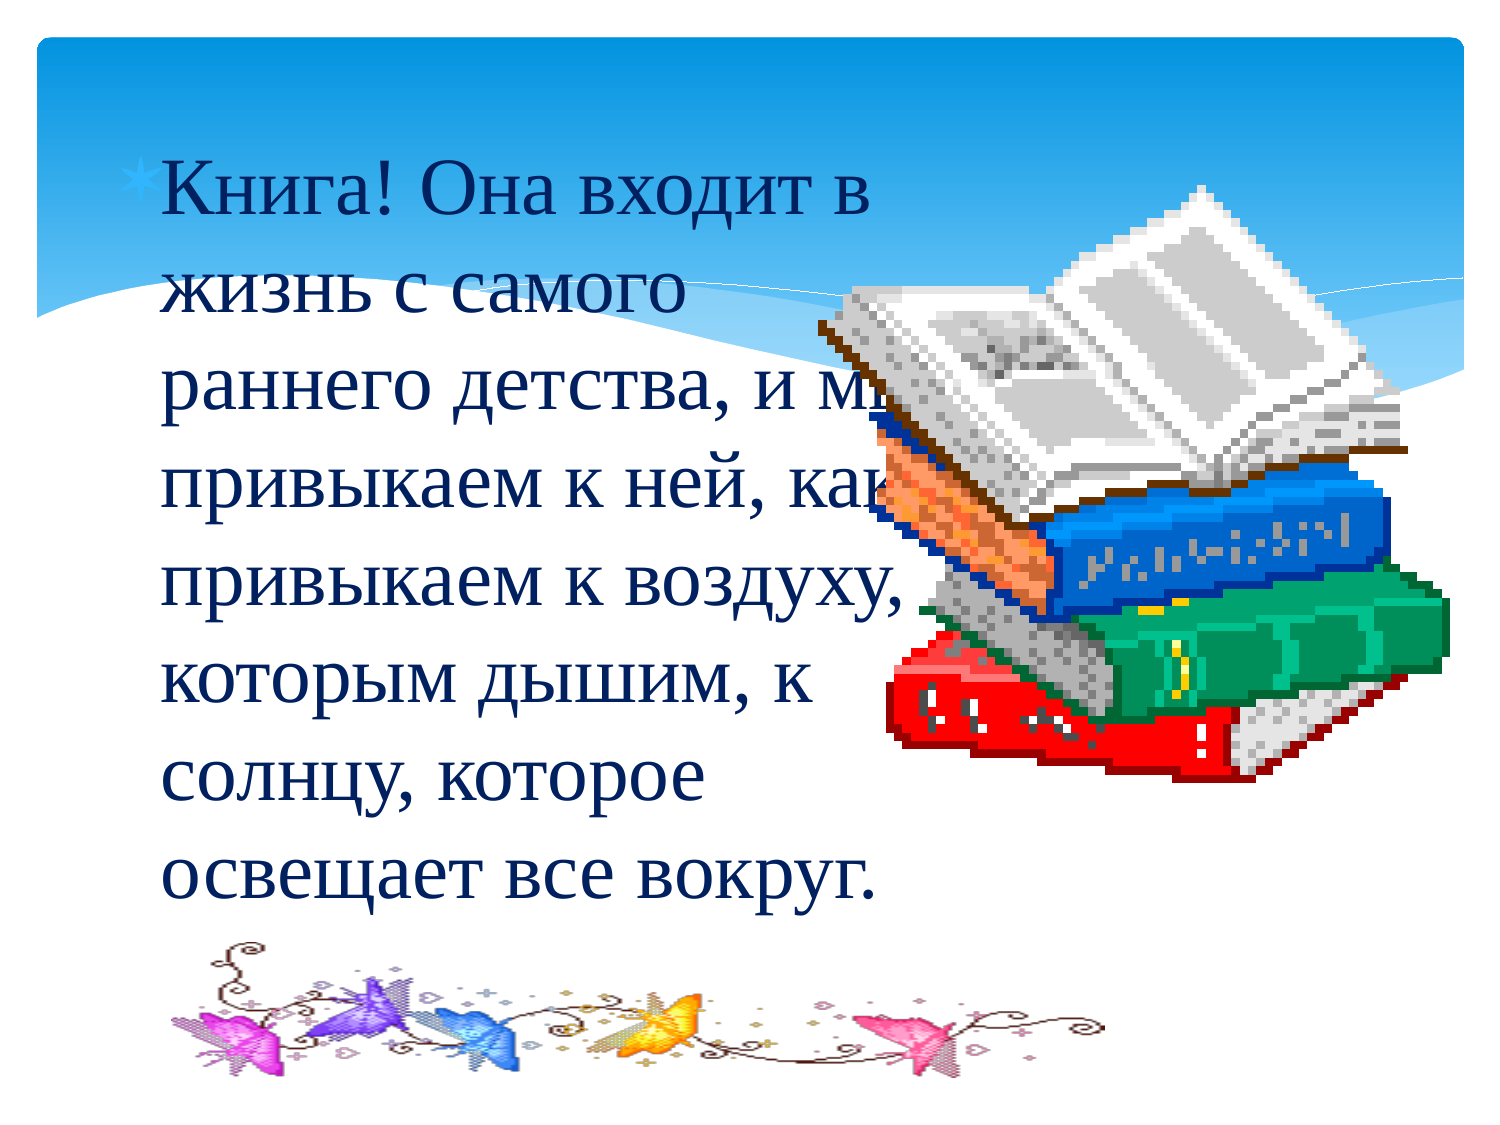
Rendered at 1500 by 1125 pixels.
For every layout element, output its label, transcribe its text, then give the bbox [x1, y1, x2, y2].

picture [170, 942, 1105, 1078]
picture [785, 101, 1476, 793]
list Книга! Она входит в жизнь с самого раннего детства, и мы привыкаем к ней, как привыкаем к воздуху, которым дышим, к солнцу, которое освещает все вокруг. [0, 125, 950, 929]
